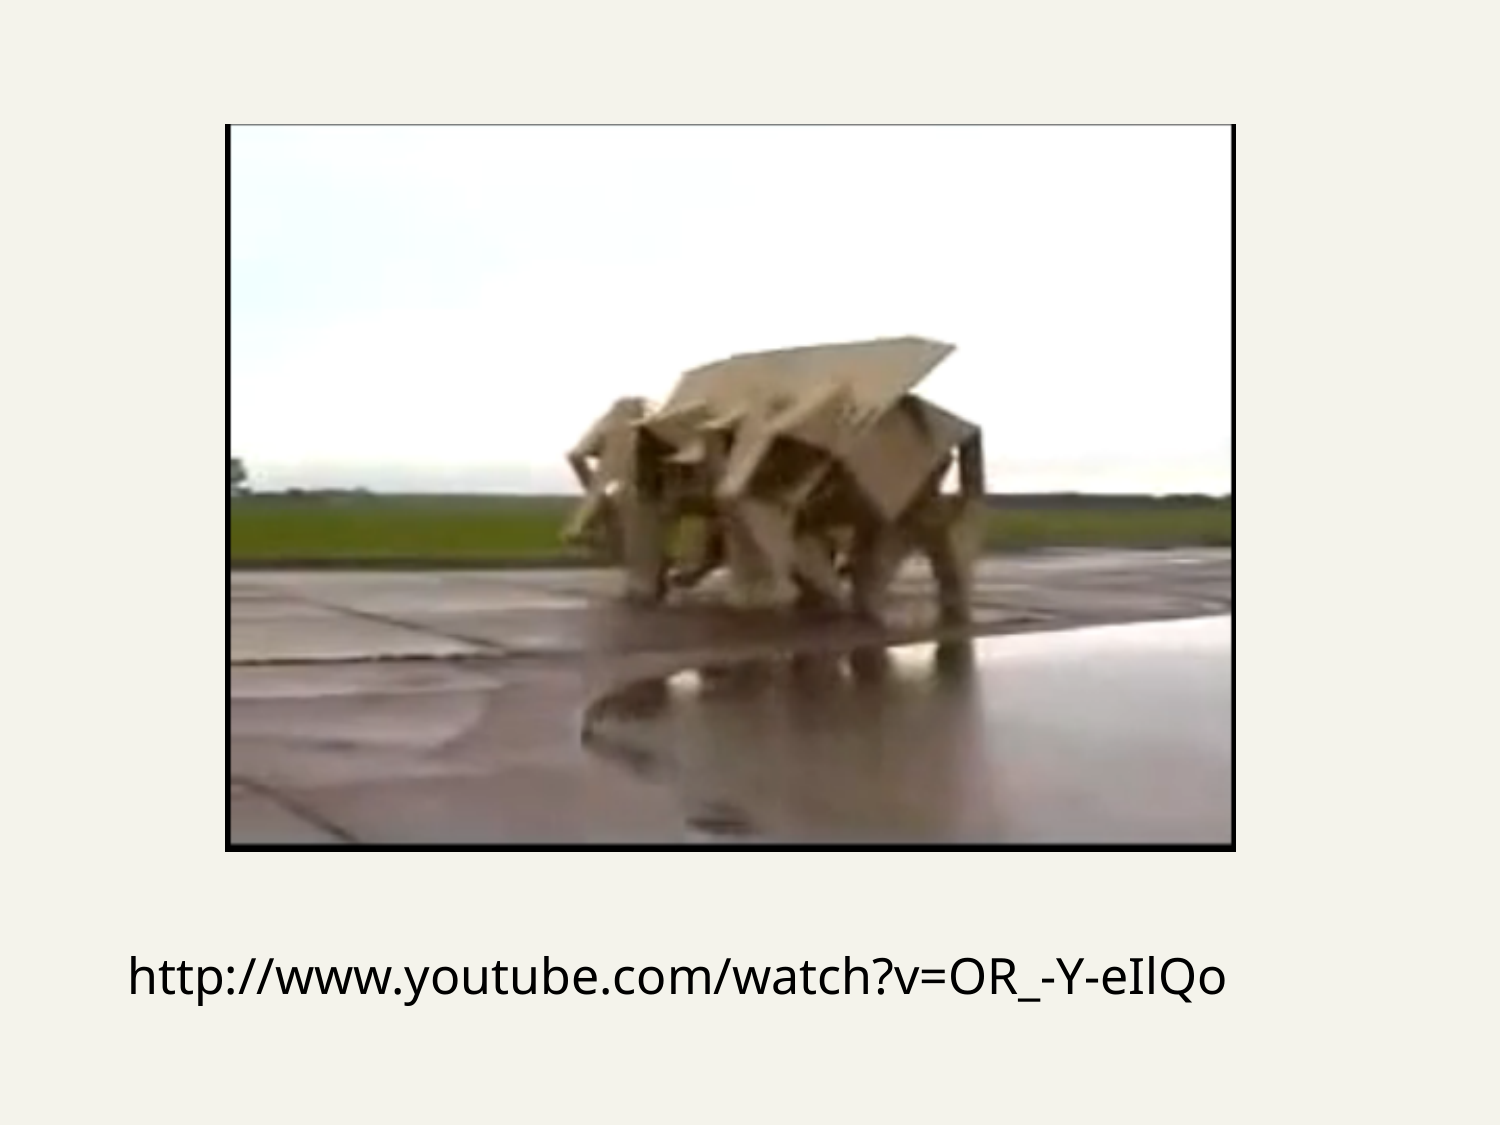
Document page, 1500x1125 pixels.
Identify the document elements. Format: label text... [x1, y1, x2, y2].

picture [224, 124, 1236, 853]
text_box http://www.youtube.com/watch?v=OR_-Y-eIlQo [112, 937, 1425, 1013]
